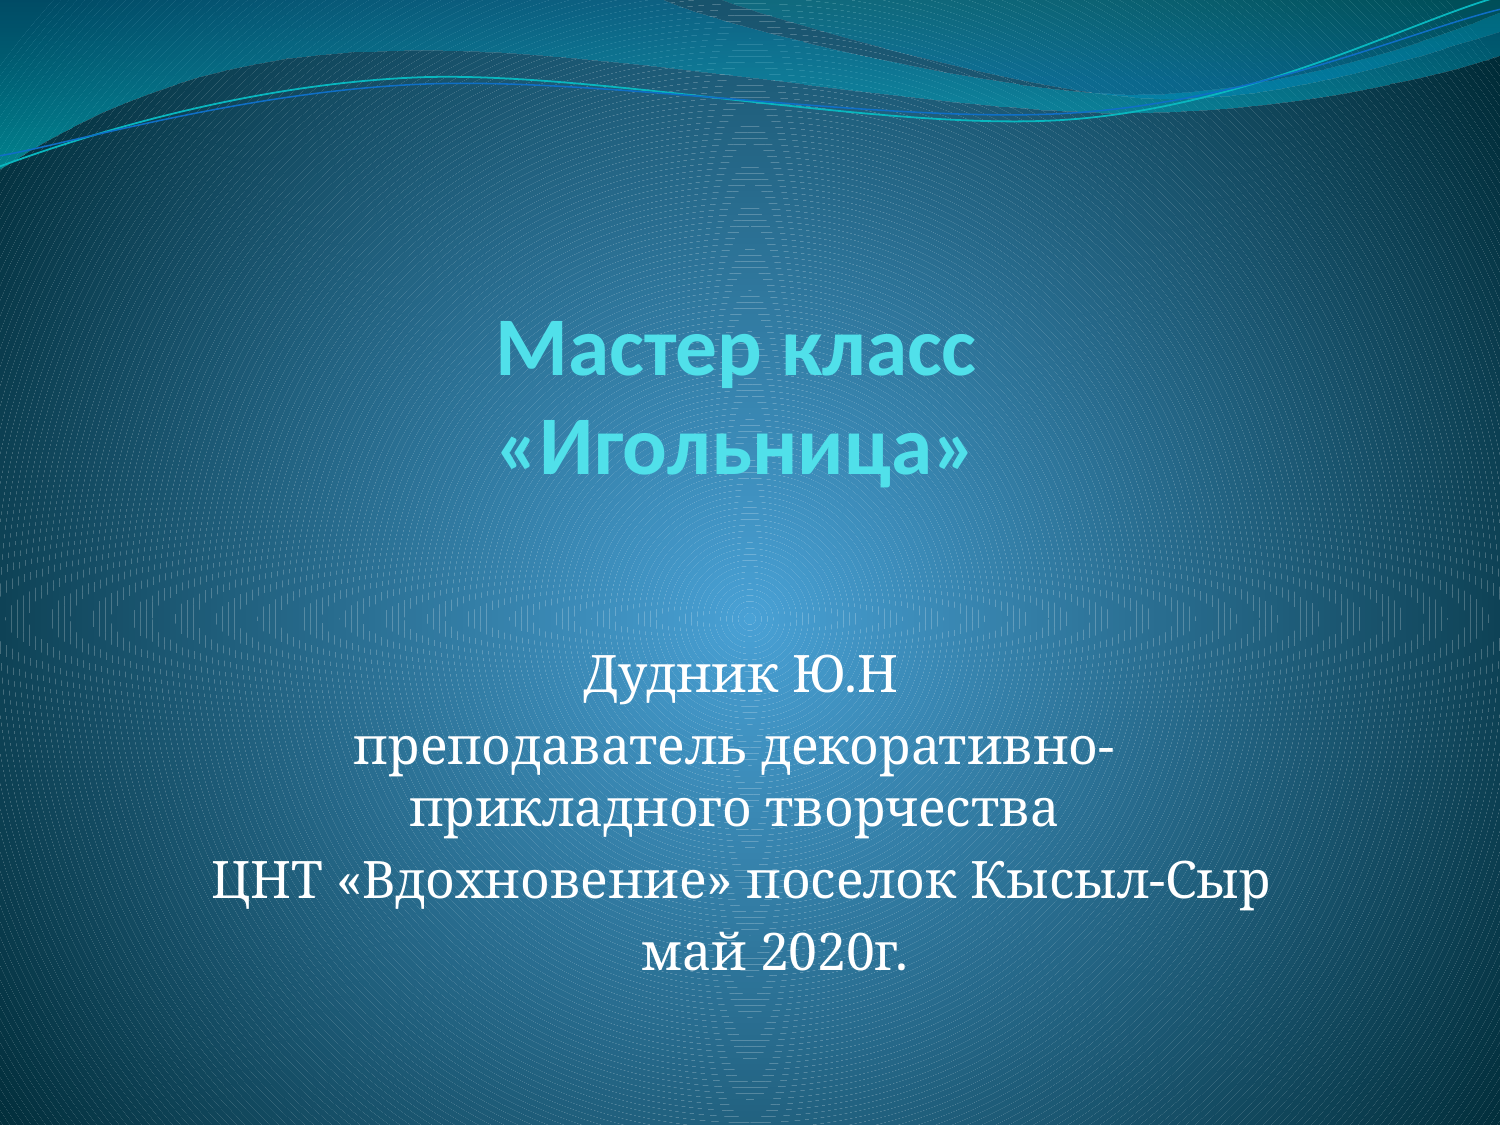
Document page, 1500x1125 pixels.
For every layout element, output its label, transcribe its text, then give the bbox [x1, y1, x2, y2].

title Мастер класс «Игольница» [134, 149, 1312, 492]
subtitle Дудник Ю.Н преподаватель декоративно- прикладного творчества ЦНТ «Вдохновение» поселок Кысыл-Сыр май 2020г. [194, 633, 1282, 1000]
